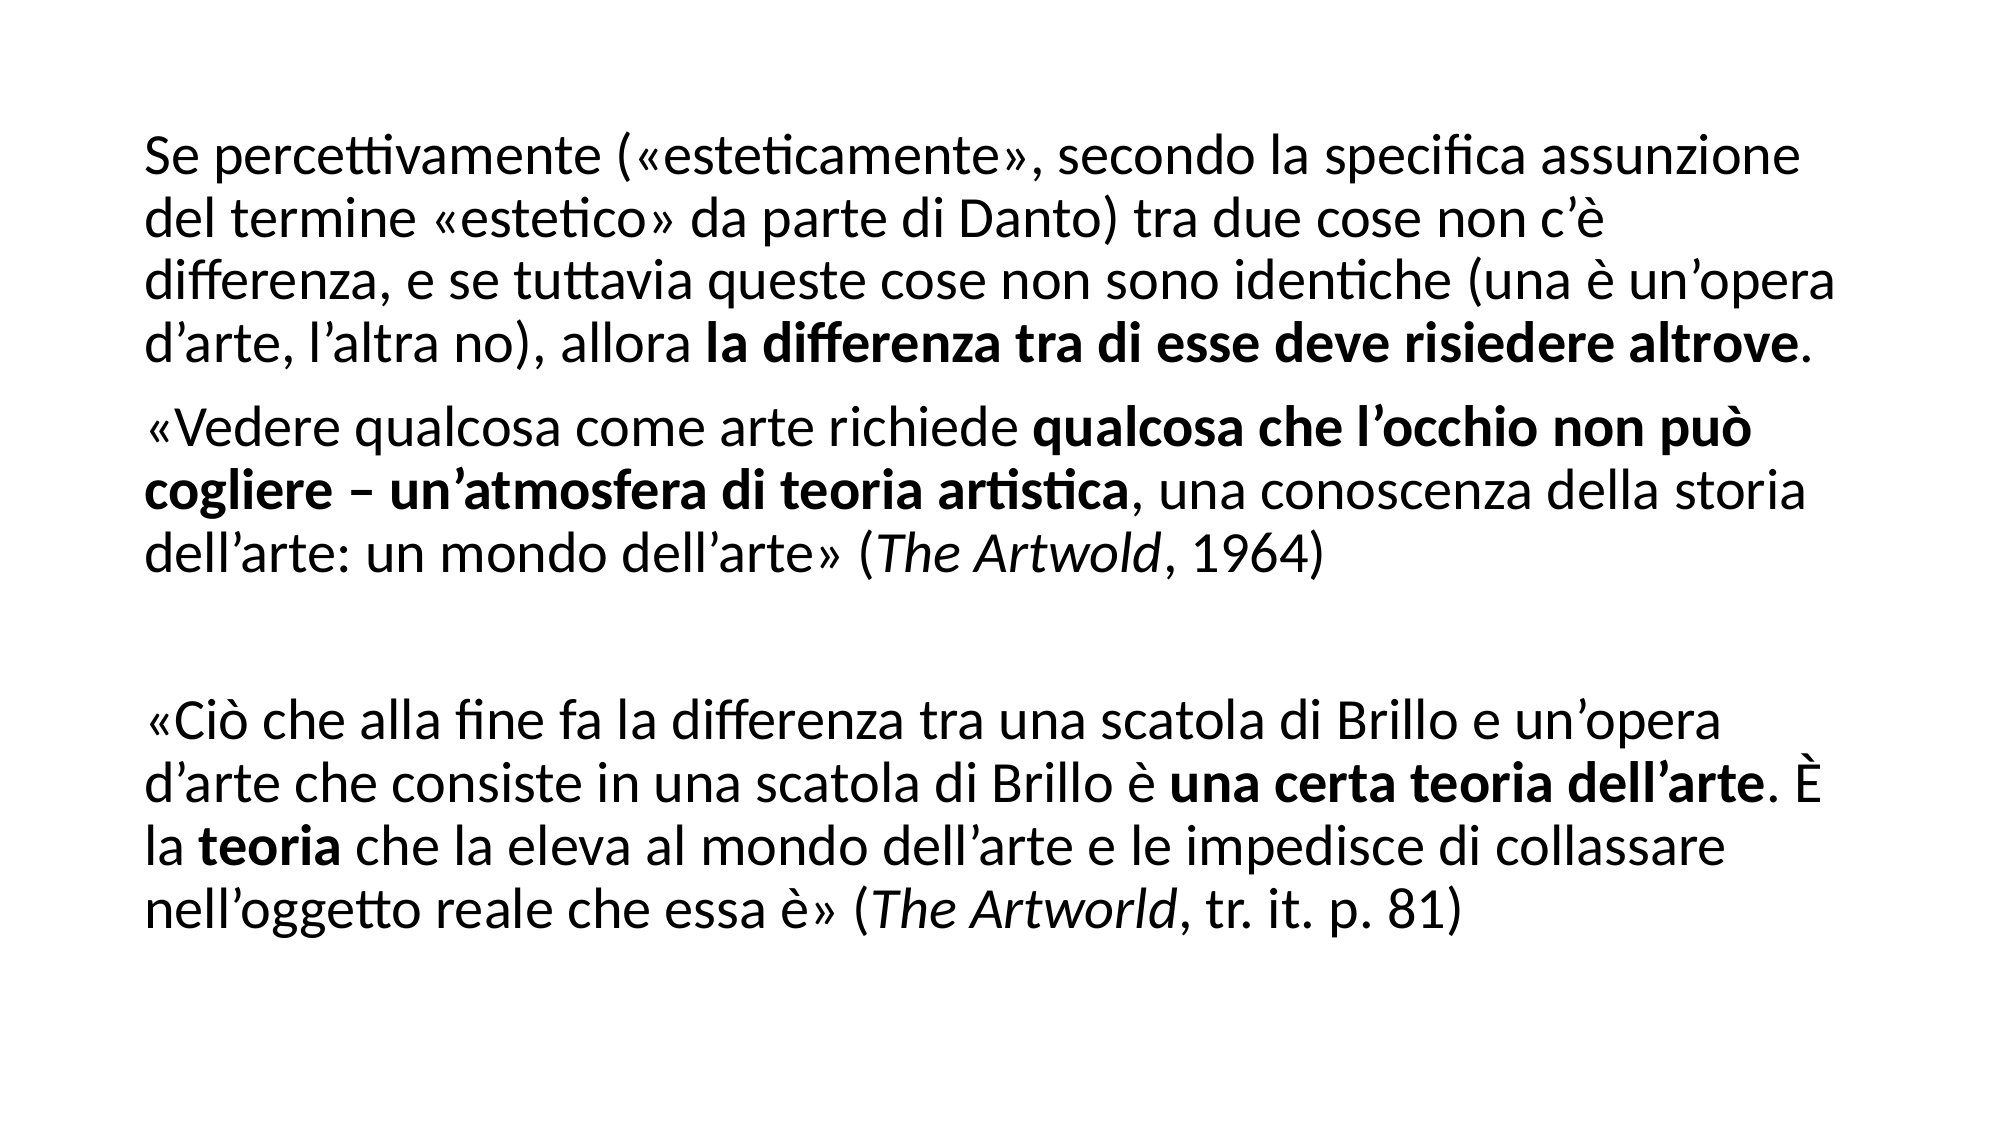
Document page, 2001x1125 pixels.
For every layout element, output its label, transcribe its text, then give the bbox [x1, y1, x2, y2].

list Se percettivamente («esteticamente», secondo la specifica assunzione del termine «estetico» da parte di Danto) tra due cose non c’è differenza, e se tuttavia queste cose non sono identiche (una è un’opera d’arte, l’altra no), allora la differenza tra di esse deve risiedere altrove. «Vedere qualcosa come arte richiede qualcosa che l’occhio non può cogliere – un’atmosfera di teoria artistica, una conoscenza della storia dell’arte: un mondo dell’arte» (The Artwold, 1964) «Ciò che alla fine fa la differenza tra una scatola di Brillo e un’opera d’arte che consiste in una scatola di Brillo è una certa teoria dell’arte. È la teoria che la eleva al mondo dell’arte e le impedisce di collassare nell’oggetto reale che essa è» (The Artworld, tr. it. p. 81) [129, 116, 1855, 1050]
